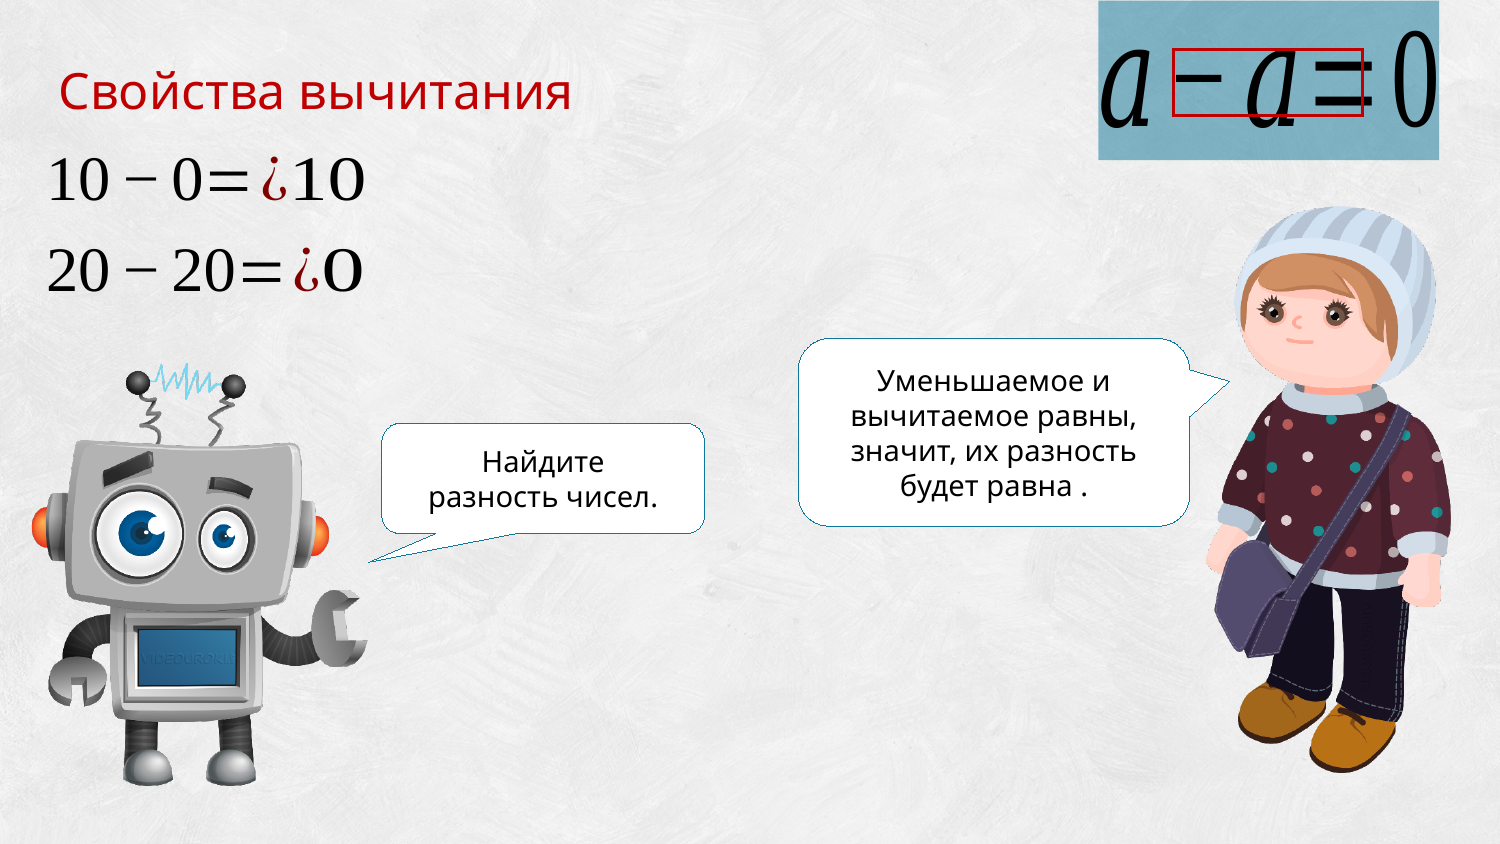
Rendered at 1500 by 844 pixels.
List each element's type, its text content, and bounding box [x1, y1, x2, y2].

picture [0, 0, 1500, 844]
text_box Свойства вычитания [58, 59, 962, 120]
text_box Найдите разность чисел. [414, 423, 705, 554]
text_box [1098, 0, 1440, 161]
